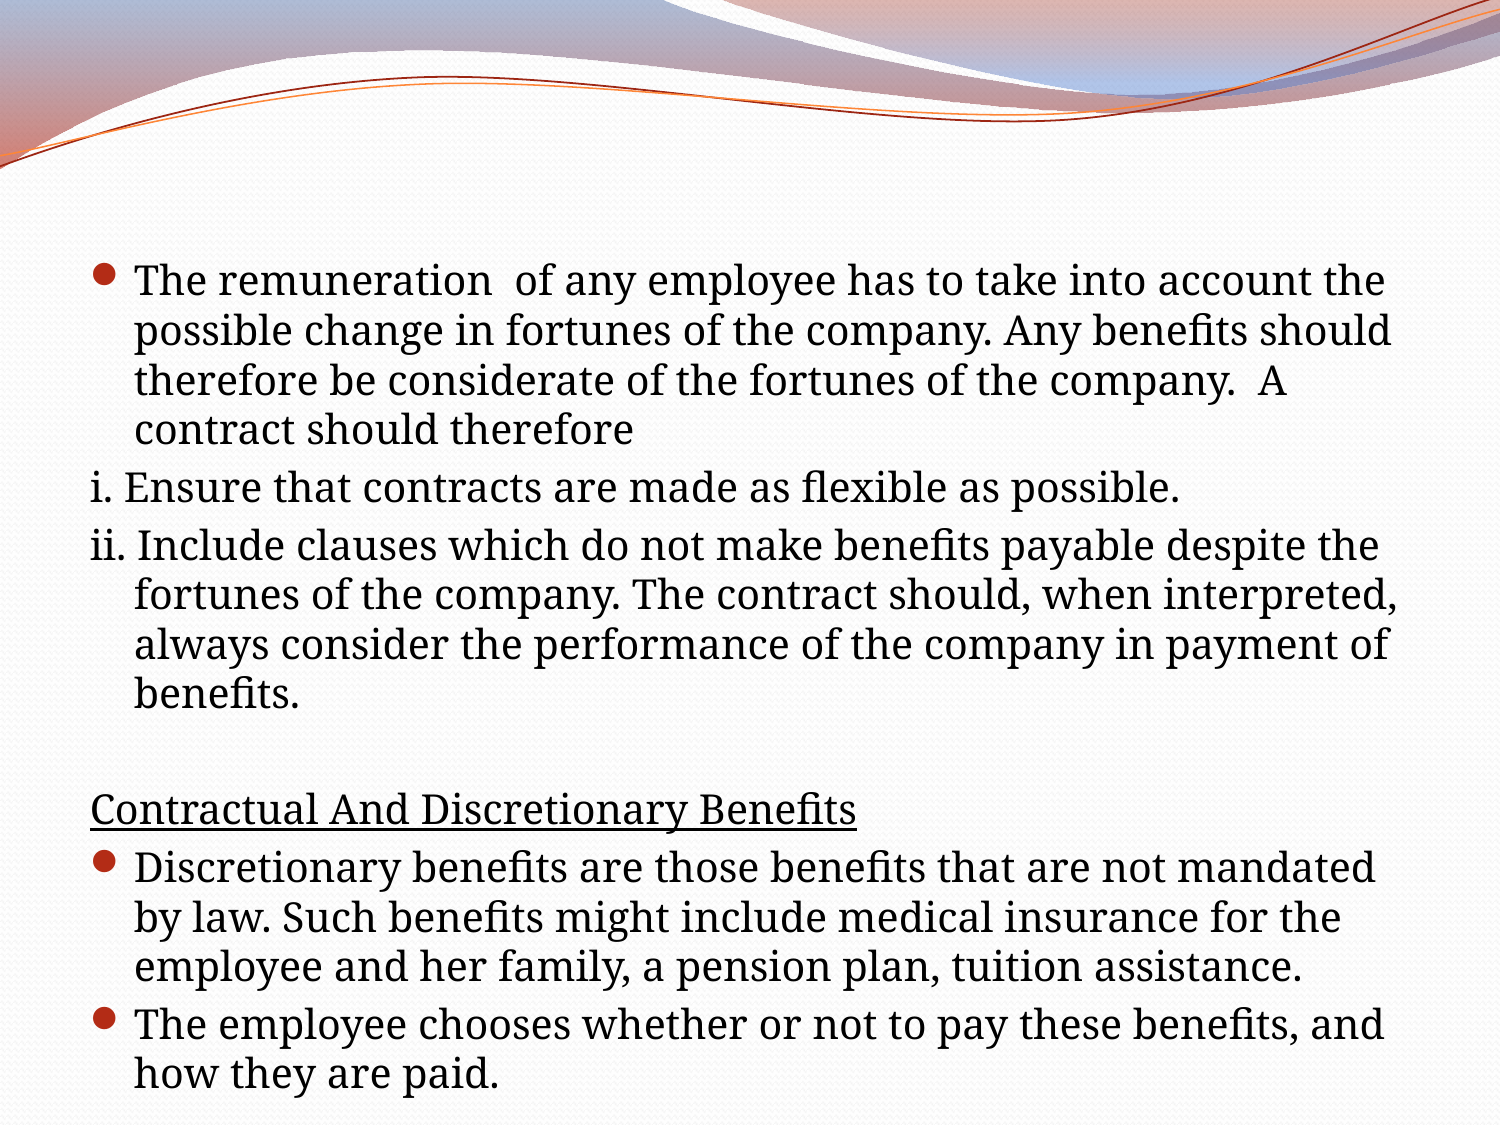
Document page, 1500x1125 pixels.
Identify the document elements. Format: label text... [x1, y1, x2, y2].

list The remuneration of any employee has to take into account the possible change in fortunes of the company. Any benefits should therefore be considerate of the fortunes of the company. A contract should therefore i. Ensure that contracts are made as flexible as possible. ii. Include clauses which do not make benefits payable despite the fortunes of the company. The contract should, when interpreted, always consider the performance of the company in payment of benefits. Contractual And Discretionary Benefits Discretionary benefits are those benefits that are not mandated by law. Such benefits might include medical insurance for the employee and her family, a pension plan, tuition assistance. The employee chooses whether or not to pay these benefits, and how they are paid. [75, 162, 1425, 1125]
